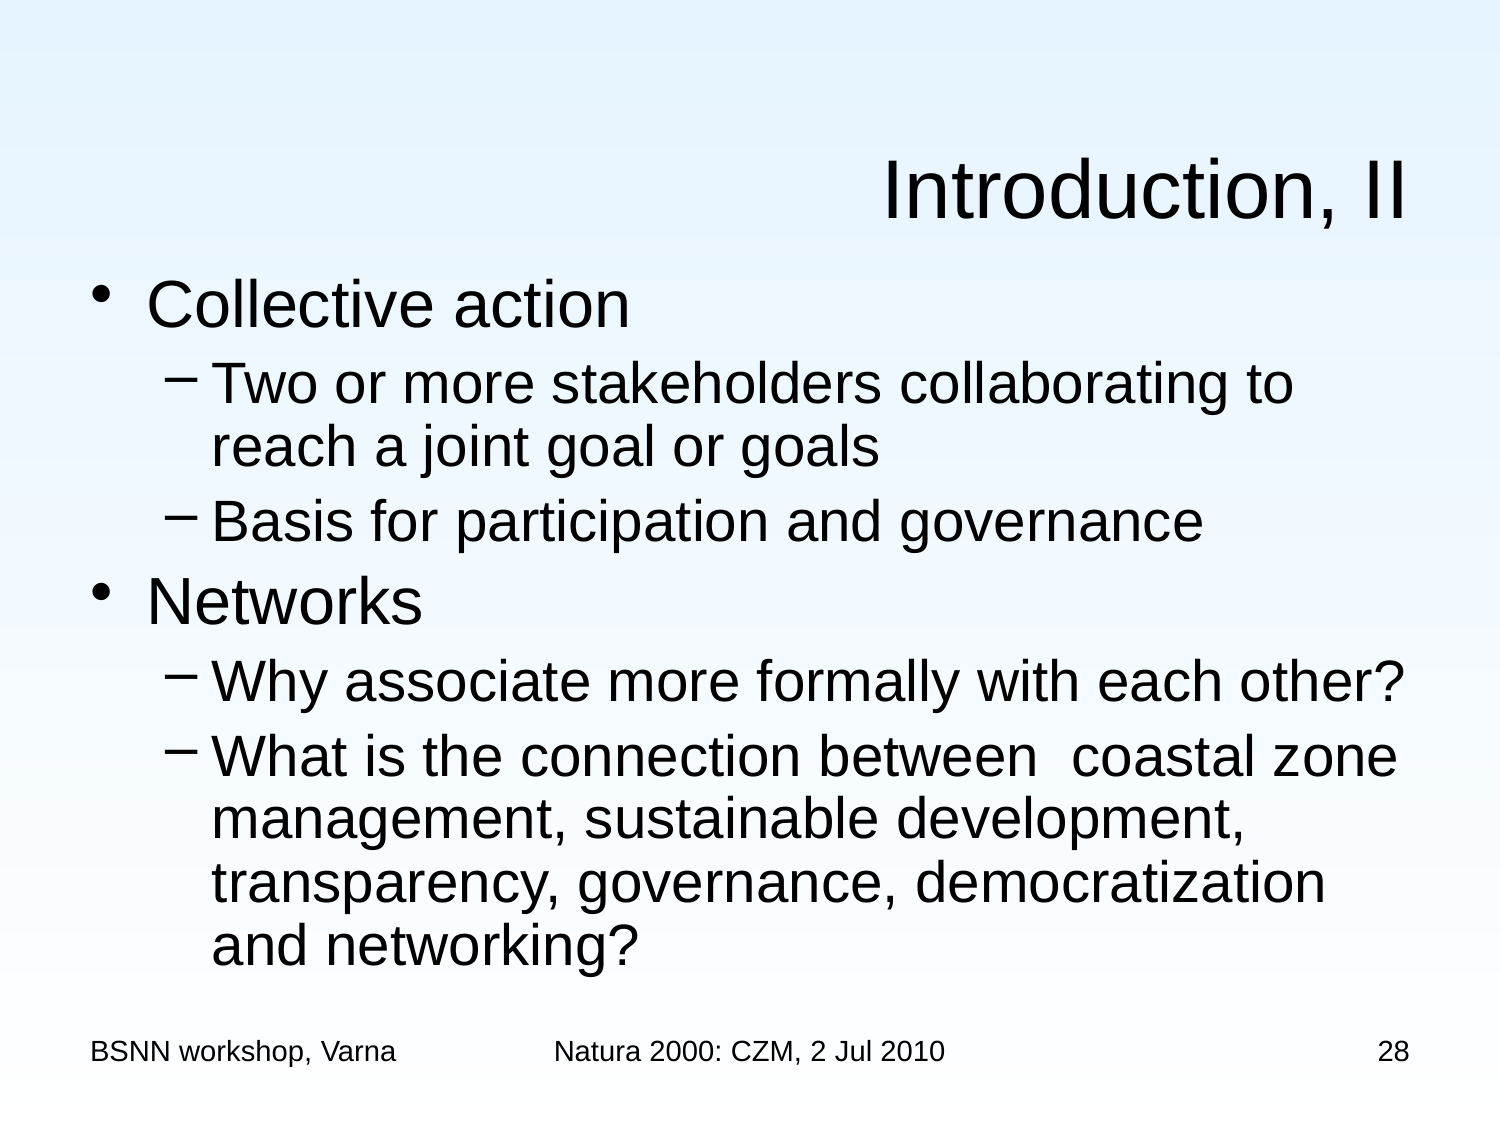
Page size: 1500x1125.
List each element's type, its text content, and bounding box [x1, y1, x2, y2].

title Introduction, II [74, 136, 1426, 233]
list Collective action Two or more stakeholders collaborating to reach a joint goal or goals Basis for participation and governance Networks Why associate more formally with each other? What is the connection between coastal zone management, sustainable development, transparency, governance, democratization and networking? [74, 262, 1426, 1006]
slide_number 28 [1074, 1024, 1426, 1103]
slide_number BSNN workshop, Varna [74, 1024, 426, 1103]
footer Natura 2000: CZM, 2 Jul 2010 [512, 1024, 988, 1103]
